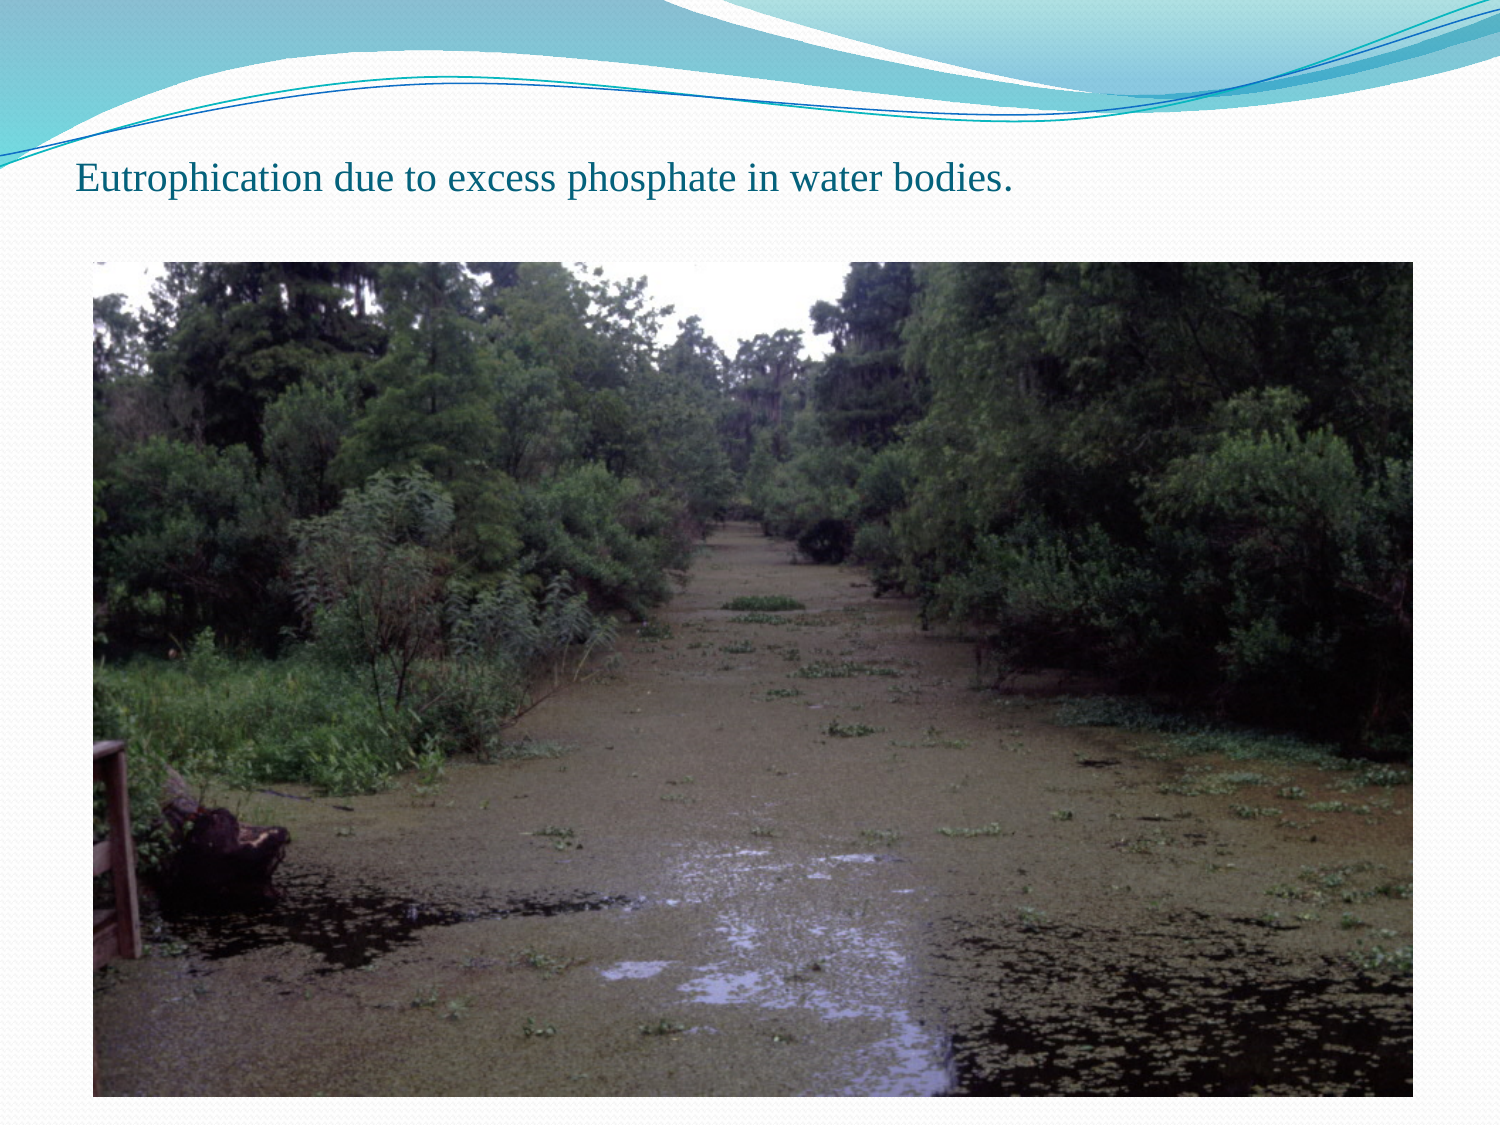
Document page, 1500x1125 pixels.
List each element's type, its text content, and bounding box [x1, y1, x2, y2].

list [93, 262, 1413, 1097]
title Eutrophication due to excess phosphate in water bodies. [75, 45, 1425, 200]
